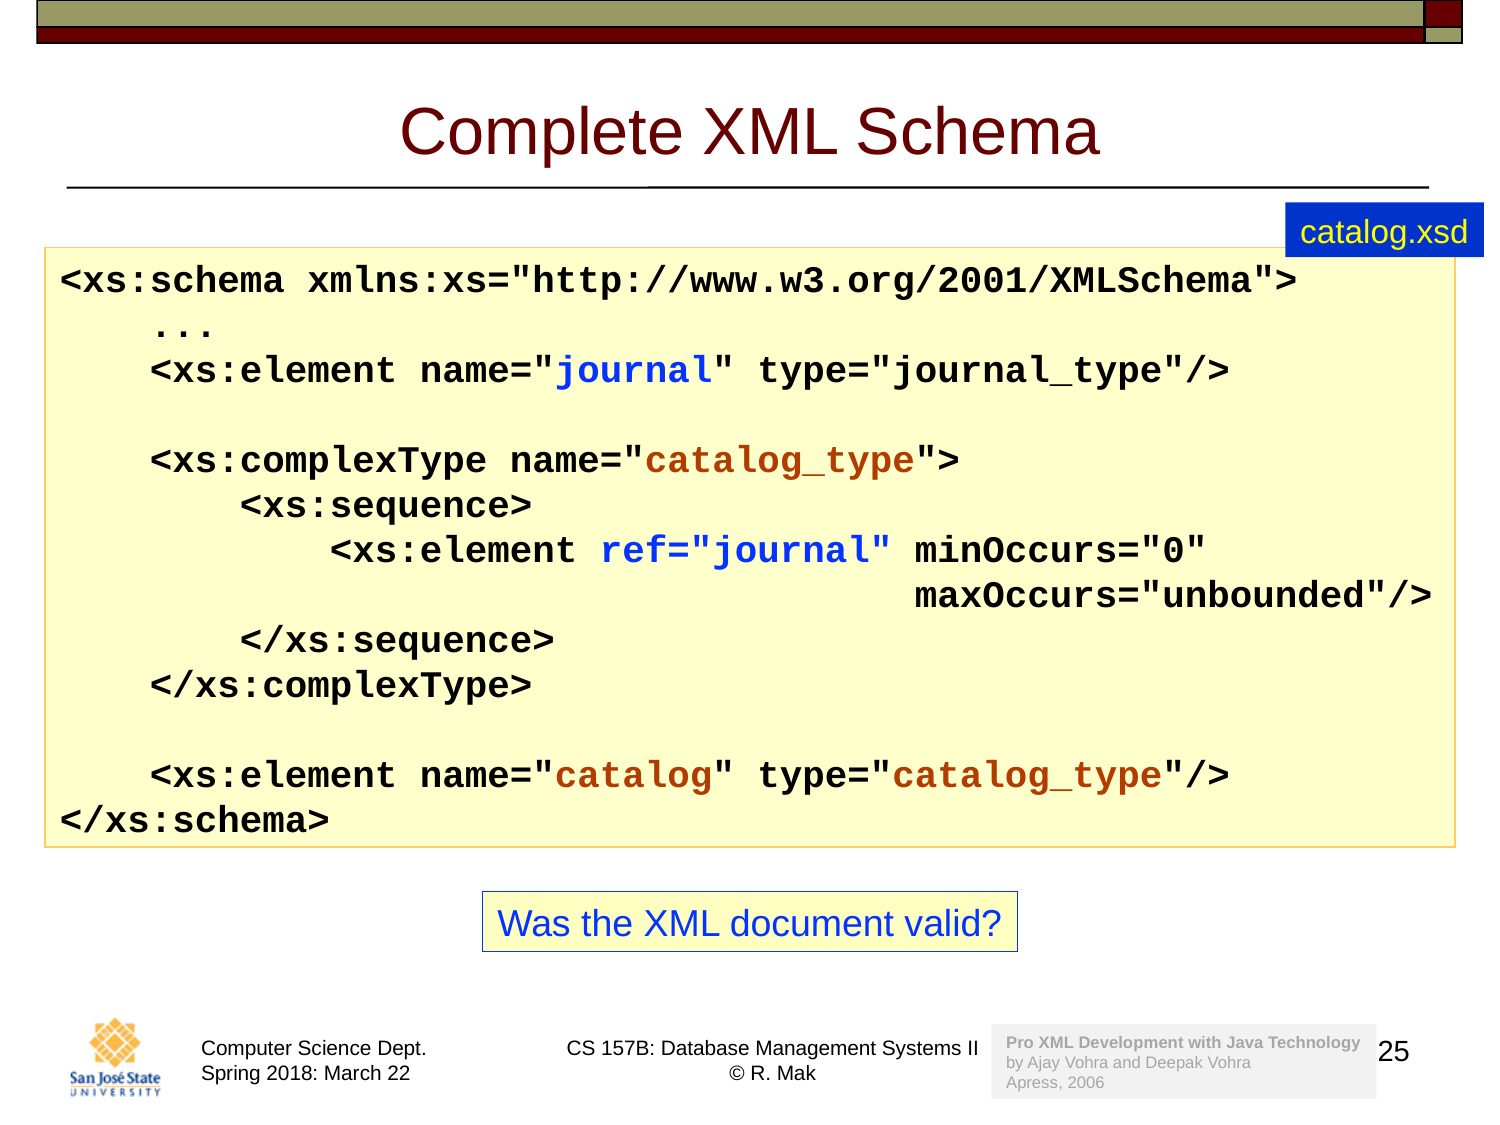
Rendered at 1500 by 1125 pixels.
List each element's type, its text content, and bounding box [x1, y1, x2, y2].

text_box Pro XML Development with Java Technology by Ajay Vohra and Deepak Vohra Apress, 2006 [991, 1024, 1377, 1099]
text_box catalog.xsd [1285, 202, 1484, 258]
text_box Was the XML document valid? [482, 891, 1018, 952]
picture [60, 1012, 166, 1112]
title Complete XML Schema [75, 67, 1425, 175]
slide_number 25 [1305, 1025, 1425, 1100]
text_box <xs:schema xmlns:xs="http://www.w3.org/2001/XMLSchema"> ... <xs:element name="journal" type="journal_type"/> <xs:complexType name="catalog_type"> <xs:sequence> <xs:element ref="journal" minOccurs="0" maxOccurs="unbounded"/> </xs:sequence> </xs:complexType> <xs:element name="catalog" type="catalog_type"/> </xs:schema> [44, 247, 1455, 848]
